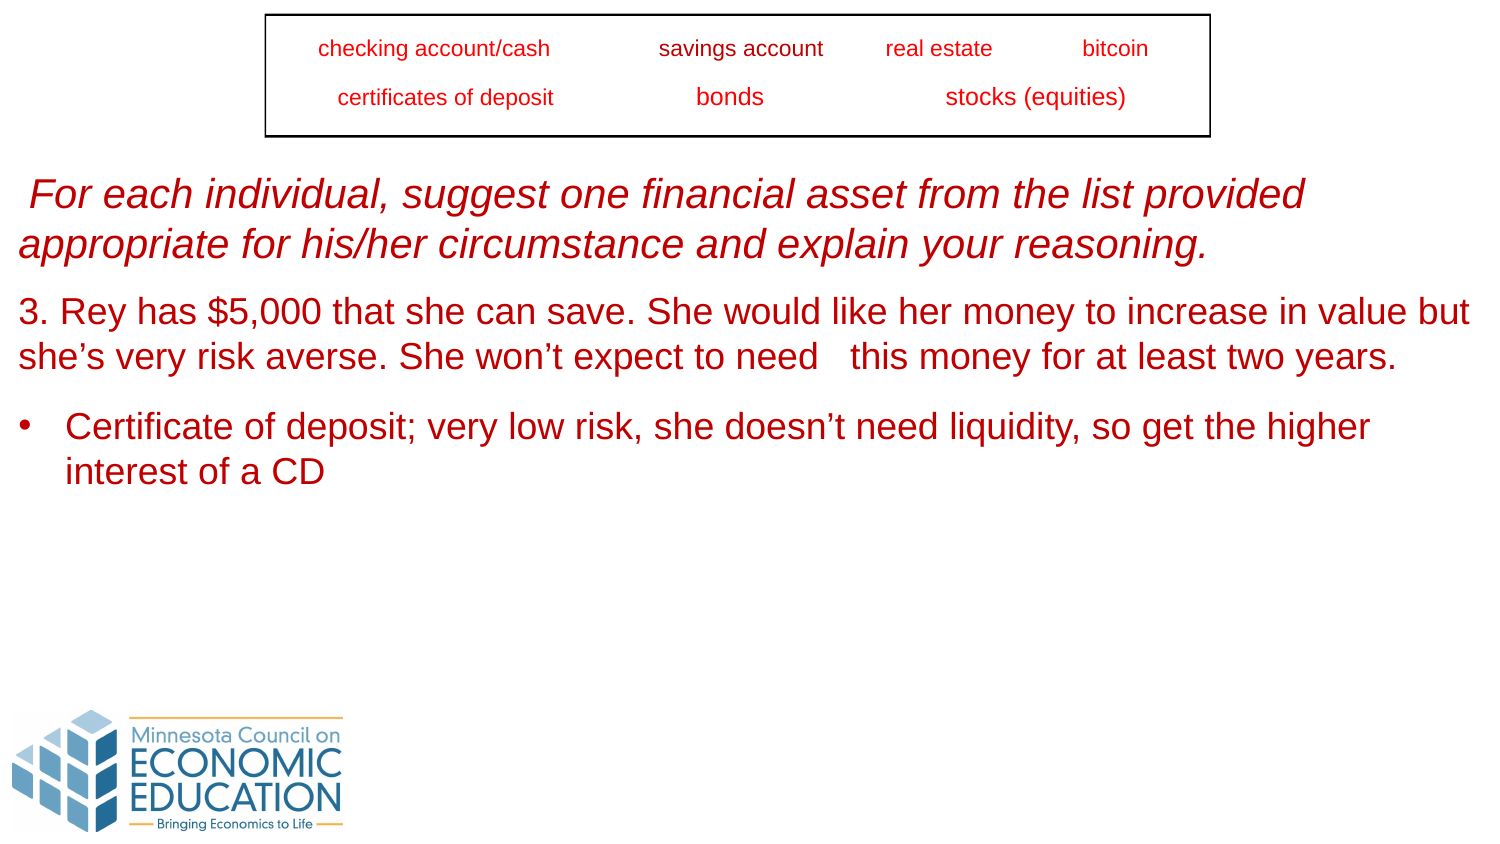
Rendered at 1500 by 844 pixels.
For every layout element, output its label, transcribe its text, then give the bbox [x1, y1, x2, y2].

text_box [264, 13, 1212, 138]
picture [12, 710, 343, 832]
text_box [0, 155, 1467, 207]
text_box For each individual, suggest one financial asset from the list provided appropriate for his/her circumstance and explain your reasoning. 3. Rey has $5,000 that she can save. She would like her money to increase in value but she’s very risk averse. She won’t expect to need this money for at least two years. Certificate of deposit; very low risk, she doesn’t need liquidity, so get the higher interest of a CD [3, 159, 1500, 530]
